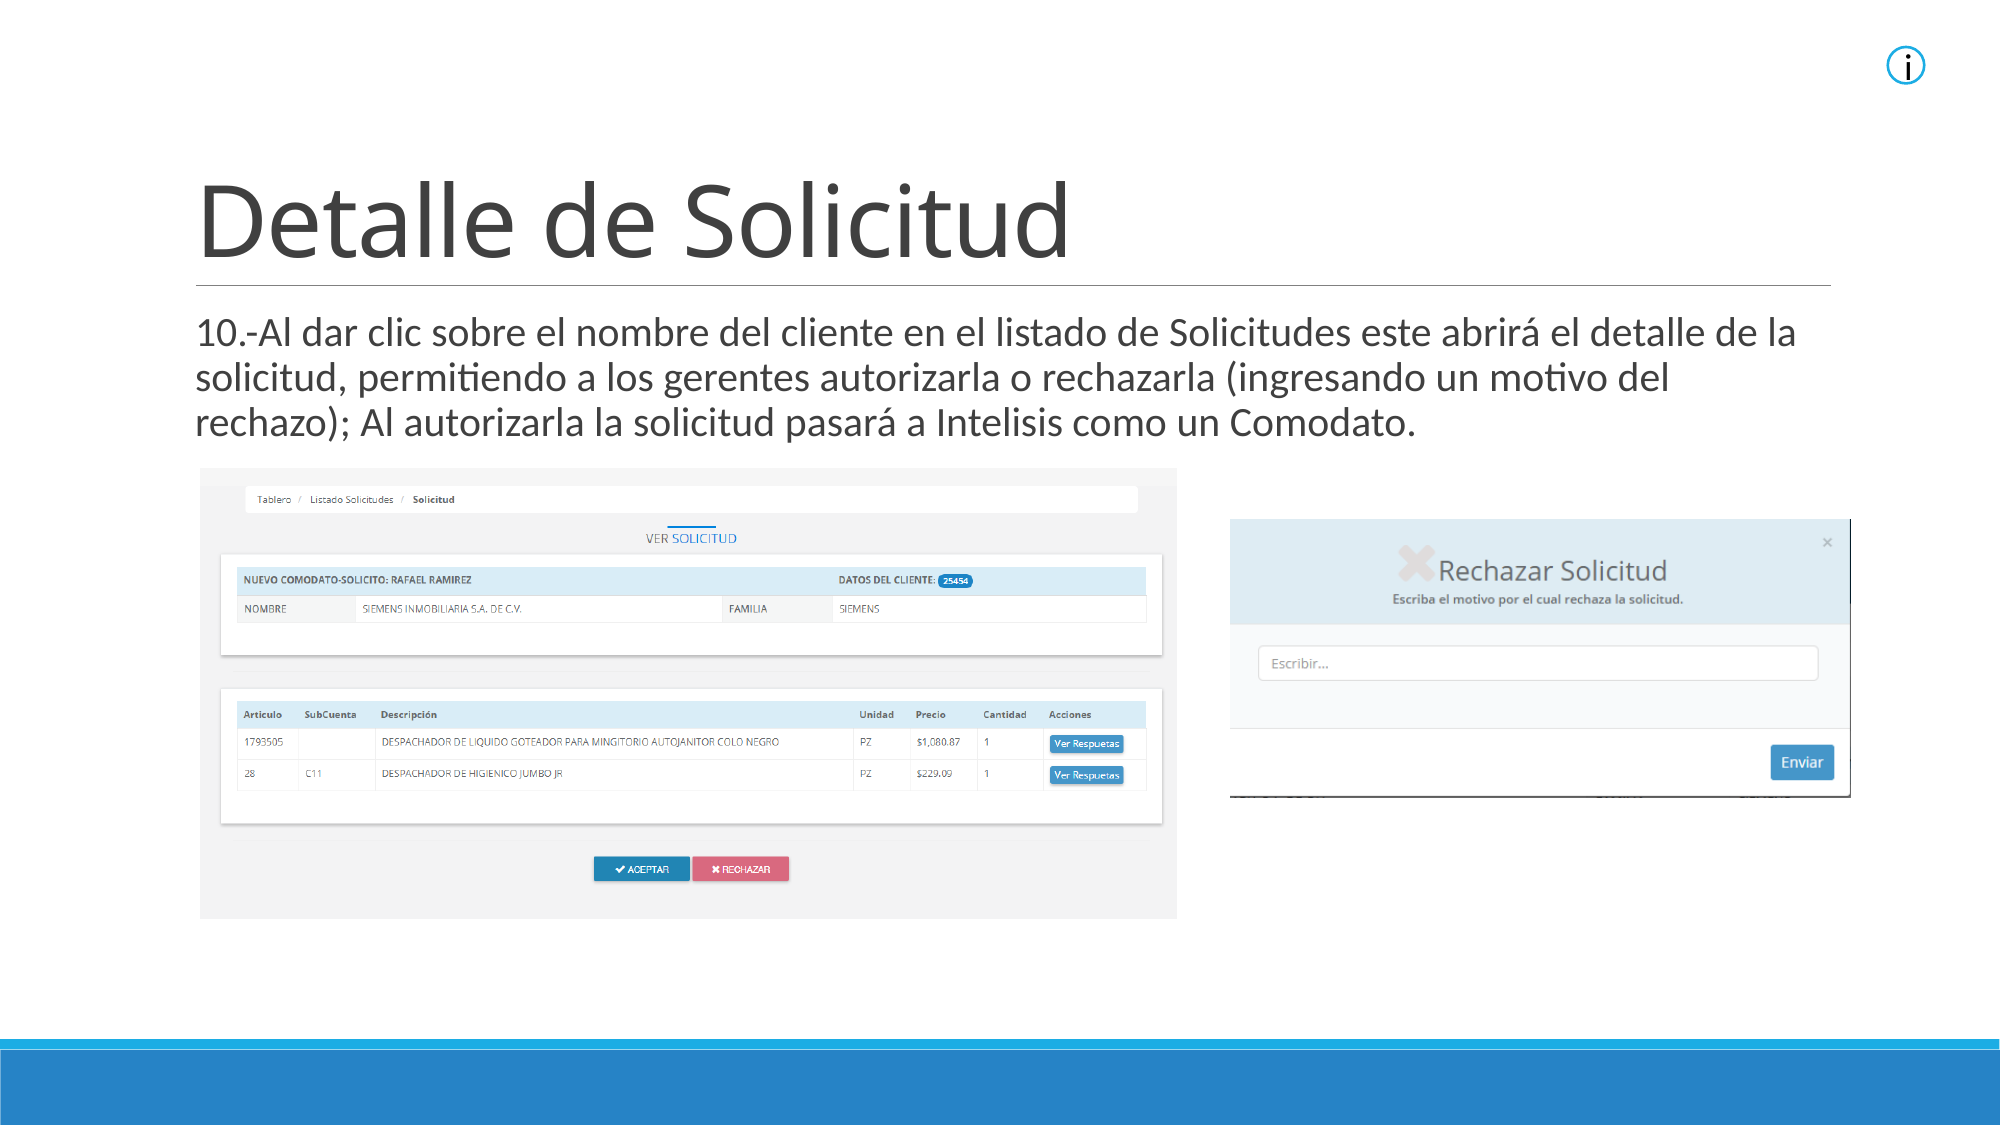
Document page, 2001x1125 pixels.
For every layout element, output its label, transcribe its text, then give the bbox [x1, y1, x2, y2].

picture [1229, 518, 1852, 798]
text_box i [1886, 45, 1926, 85]
picture [200, 467, 1178, 919]
list 10.-Al dar clic sobre el nombre del cliente en el listado de Solicitudes este abrirá el detalle de la solicitud, permitiendo a los gerentes autorizarla o rechazarla (ingresando un motivo del rechazo); Al autorizarla la solicitud pasará a Intelisis como un Comodato. [180, 302, 1830, 963]
title Detalle de Solicitud [180, 47, 1830, 285]
